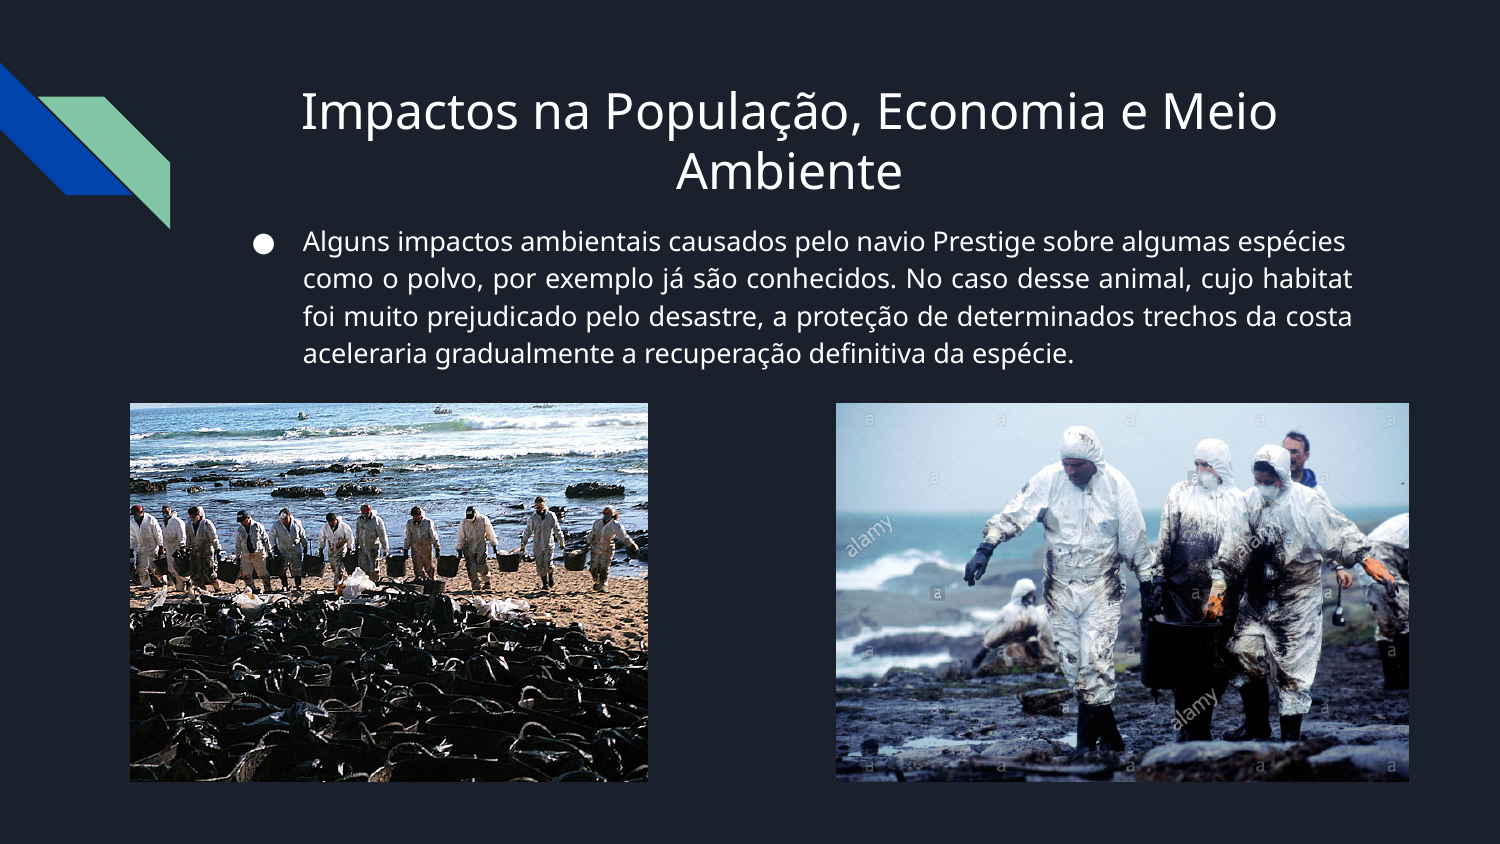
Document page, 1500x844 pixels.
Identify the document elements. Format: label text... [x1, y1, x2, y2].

title Impactos na População, Economia e Meio Ambiente [212, 64, 1368, 204]
picture [129, 403, 648, 782]
list Alguns impactos ambientais causados pelo navio Prestige sobre algumas espécies como o polvo, por exemplo já são conhecidos. No caso desse animal, cujo habitat foi muito prejudicado pelo desastre, a proteção de determinados trechos da costa aceleraria gradualmente a recuperação definitiva da espécie. [212, 204, 1368, 735]
picture [836, 403, 1409, 782]
